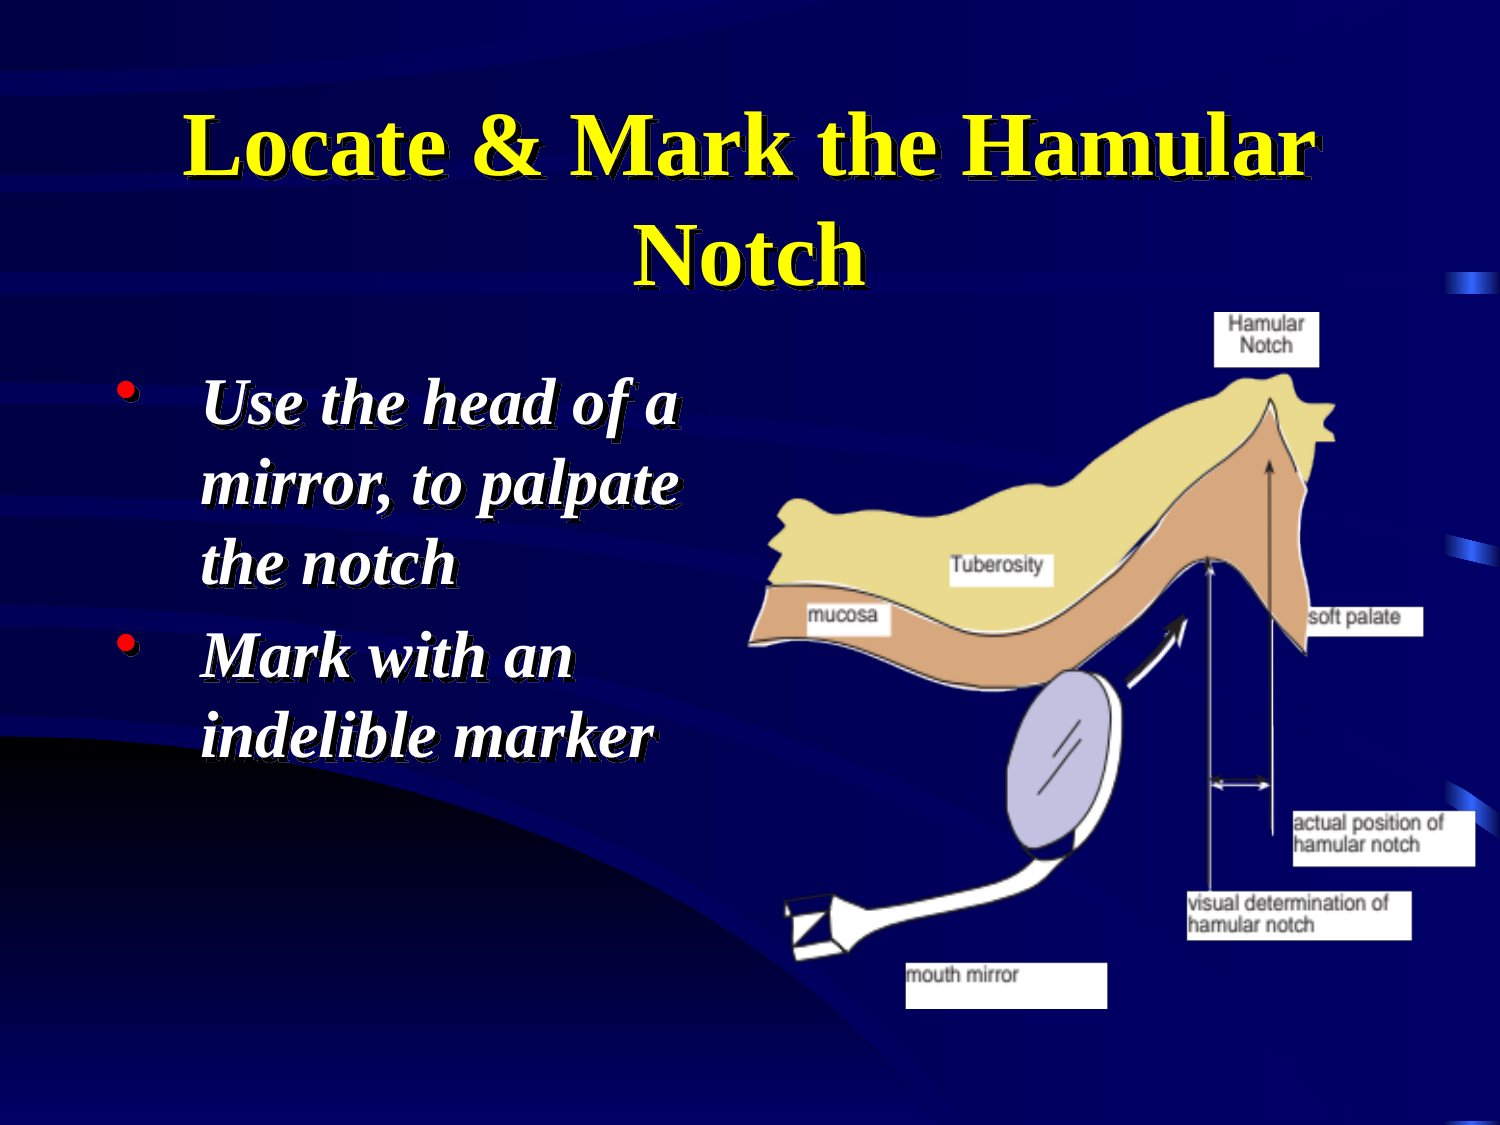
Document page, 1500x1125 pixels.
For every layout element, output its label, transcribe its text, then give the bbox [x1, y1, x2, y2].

picture [744, 312, 1479, 1009]
title Locate & Mark the Hamular Notch [112, 99, 1388, 288]
list Use the head of a mirror, to palpate the notch Mark with an indelible marker [99, 349, 739, 919]
